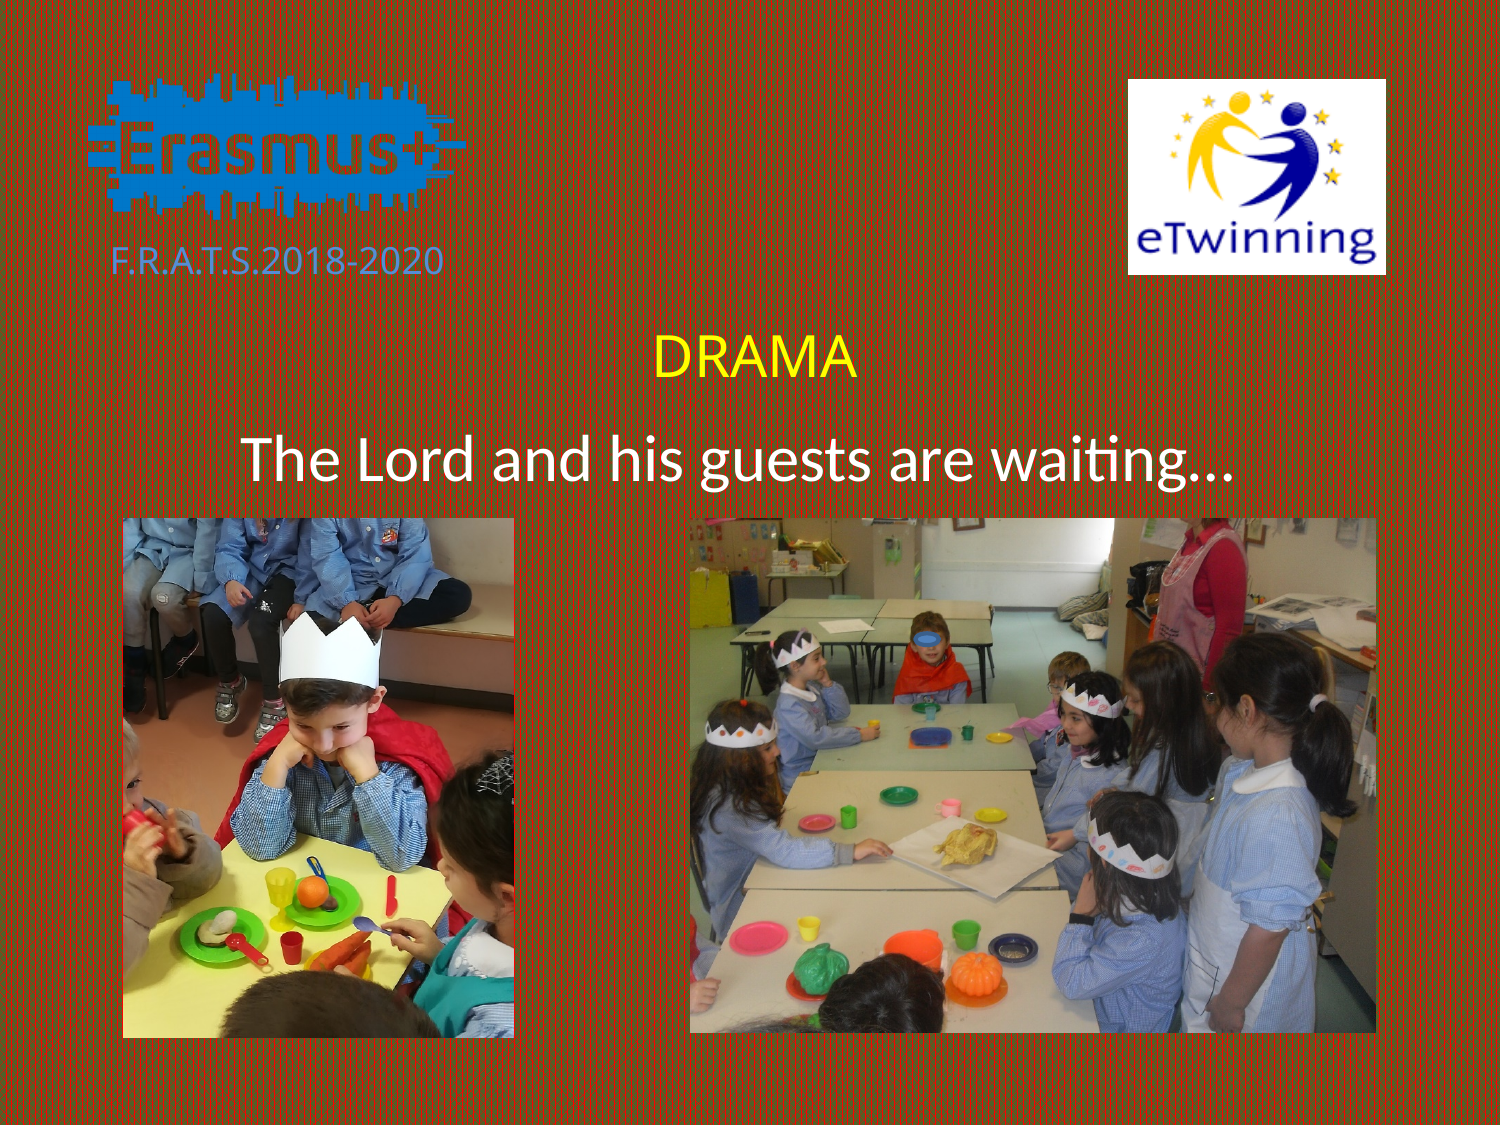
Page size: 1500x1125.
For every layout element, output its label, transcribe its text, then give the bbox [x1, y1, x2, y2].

text_box F.R.A.T.S.2018-2020 [40, 229, 514, 290]
text_box The Lord and his guests are waiting… [73, 407, 1403, 503]
picture [690, 518, 1377, 1034]
text_box DRAMA [123, 311, 1386, 407]
picture [123, 518, 514, 1039]
picture [1127, 79, 1386, 275]
picture [88, 42, 466, 253]
